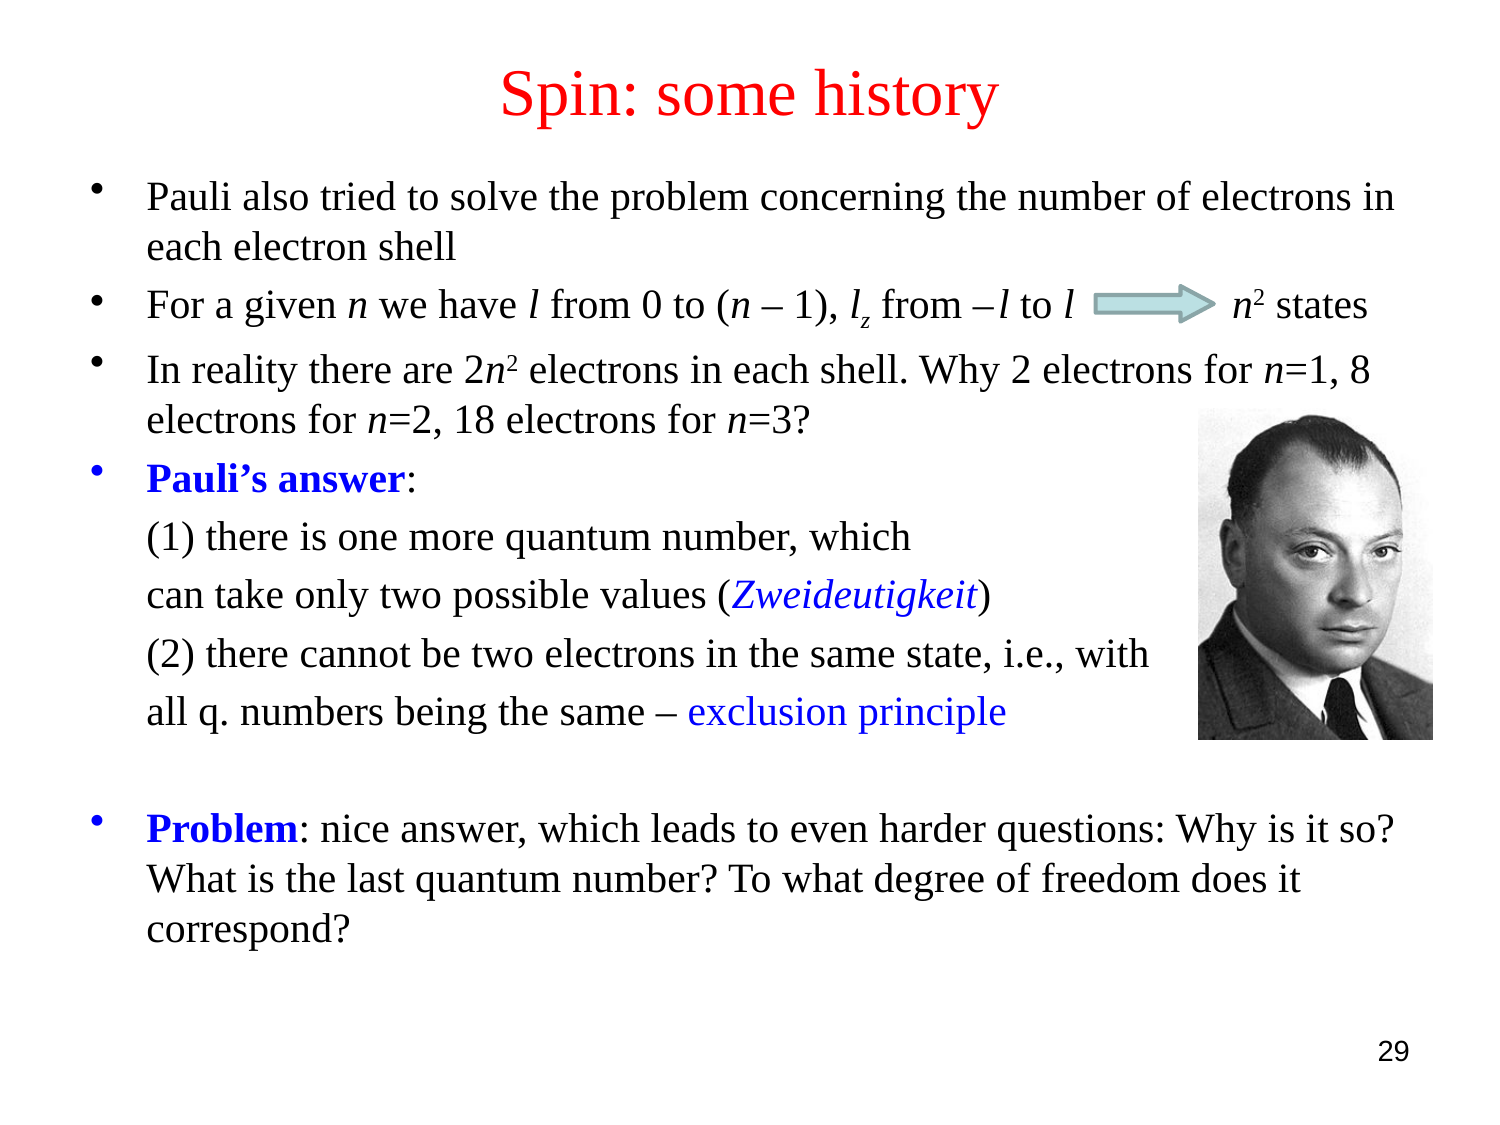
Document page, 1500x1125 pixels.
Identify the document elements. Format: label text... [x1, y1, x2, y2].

picture [1198, 408, 1434, 740]
title Spin: some history [74, 0, 1426, 160]
list Pauli also tried to solve the problem concerning the number of electrons in each electron shell For a given n we have l from 0 to (n – 1), lz from – l to l n2 states In reality there are 2n2 electrons in each shell. Why 2 electrons for n=1, 8 electrons for n=2, 18 electrons for n=3? Pauli’s answer: (1) there is one more quantum number, which can take only two possible values (Zweideutigkeit) (2) there cannot be two electrons in the same state, i.e., with all q. numbers being the same – exclusion principle Problem: nice answer, which leads to even harder questions: Why is it so? What is the last quantum number? To what degree of freedom does it correspond? [74, 160, 1426, 1095]
slide_number 29 [1074, 1024, 1426, 1103]
text_box [1093, 284, 1216, 324]
